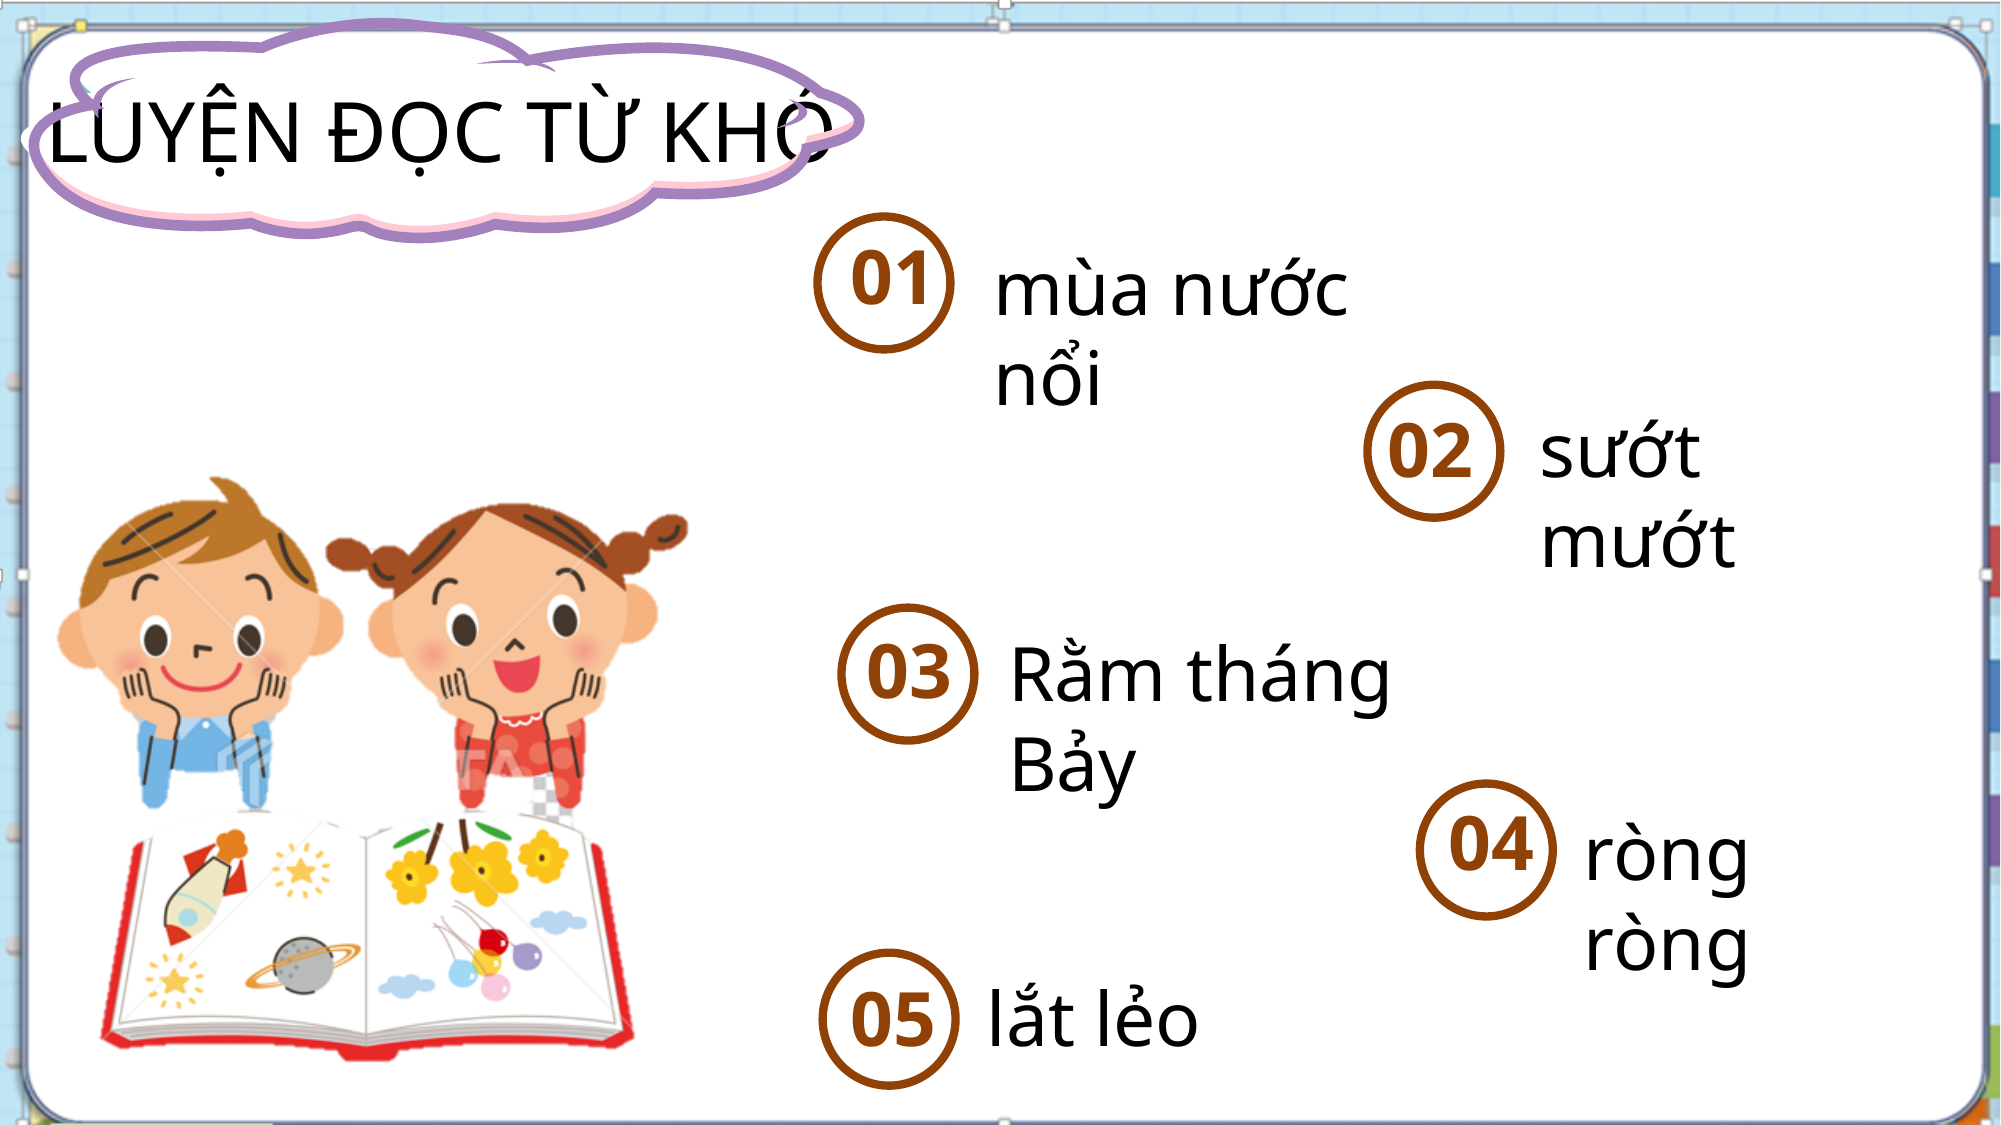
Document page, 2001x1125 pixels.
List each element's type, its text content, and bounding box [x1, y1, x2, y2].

text_box [1398, 384, 1470, 395]
text_box [1389, 501, 1478, 518]
text_box ròng ròng [1568, 798, 1952, 994]
text_box 05 [835, 963, 994, 1069]
text_box 02 [1372, 395, 1524, 501]
picture [0, 0, 2001, 1125]
text_box mùa nước nổi [978, 232, 1448, 428]
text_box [20, 23, 863, 238]
text_box [1435, 893, 1537, 917]
text_box [853, 952, 925, 963]
text_box [845, 1069, 934, 1086]
text_box sướt mướt [1524, 395, 1931, 591]
text_box 04 [1433, 787, 1592, 893]
text_box [877, 607, 939, 615]
text_box Rằm tháng Bảy [993, 619, 1513, 815]
text_box [1367, 427, 1372, 476]
text_box [1419, 810, 1433, 890]
text_box [841, 639, 851, 709]
text_box 03 [851, 615, 1010, 721]
text_box [1465, 783, 1508, 787]
text_box [817, 238, 933, 350]
text_box [863, 216, 911, 222]
text_box [822, 980, 835, 1058]
text_box [860, 721, 955, 741]
text_box lắt lẻo [971, 964, 1368, 1070]
text_box 01 [835, 222, 994, 328]
